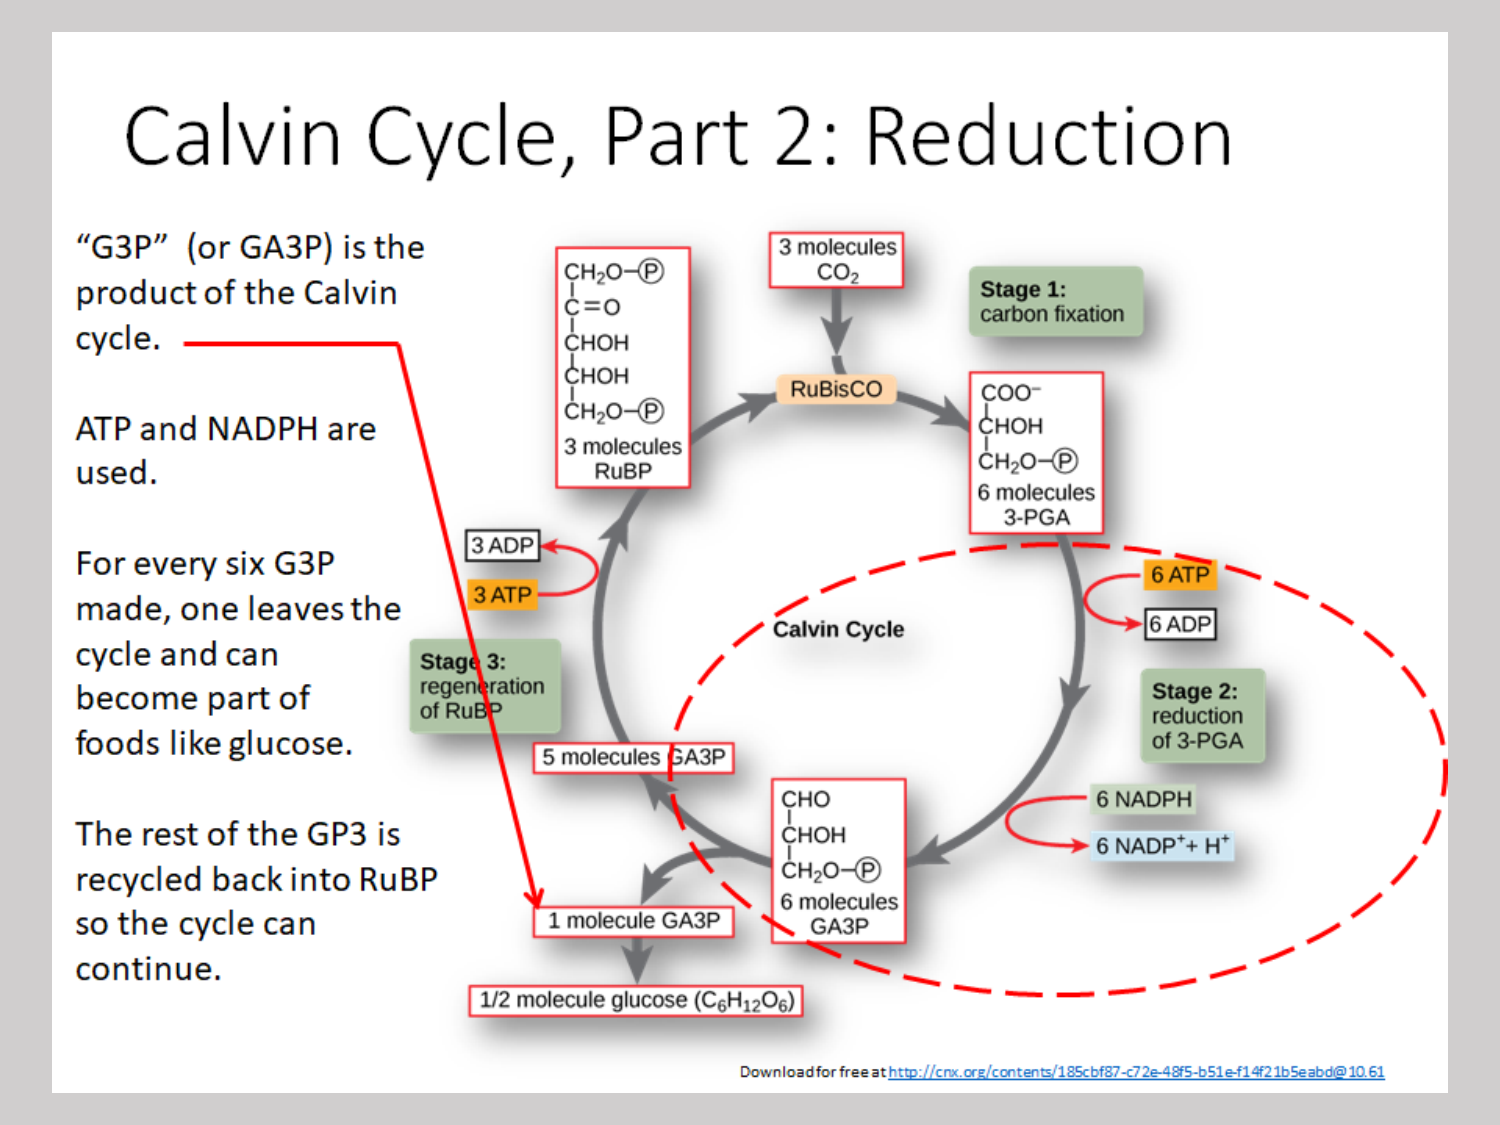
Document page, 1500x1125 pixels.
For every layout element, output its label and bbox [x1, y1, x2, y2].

picture [52, 32, 1448, 1093]
